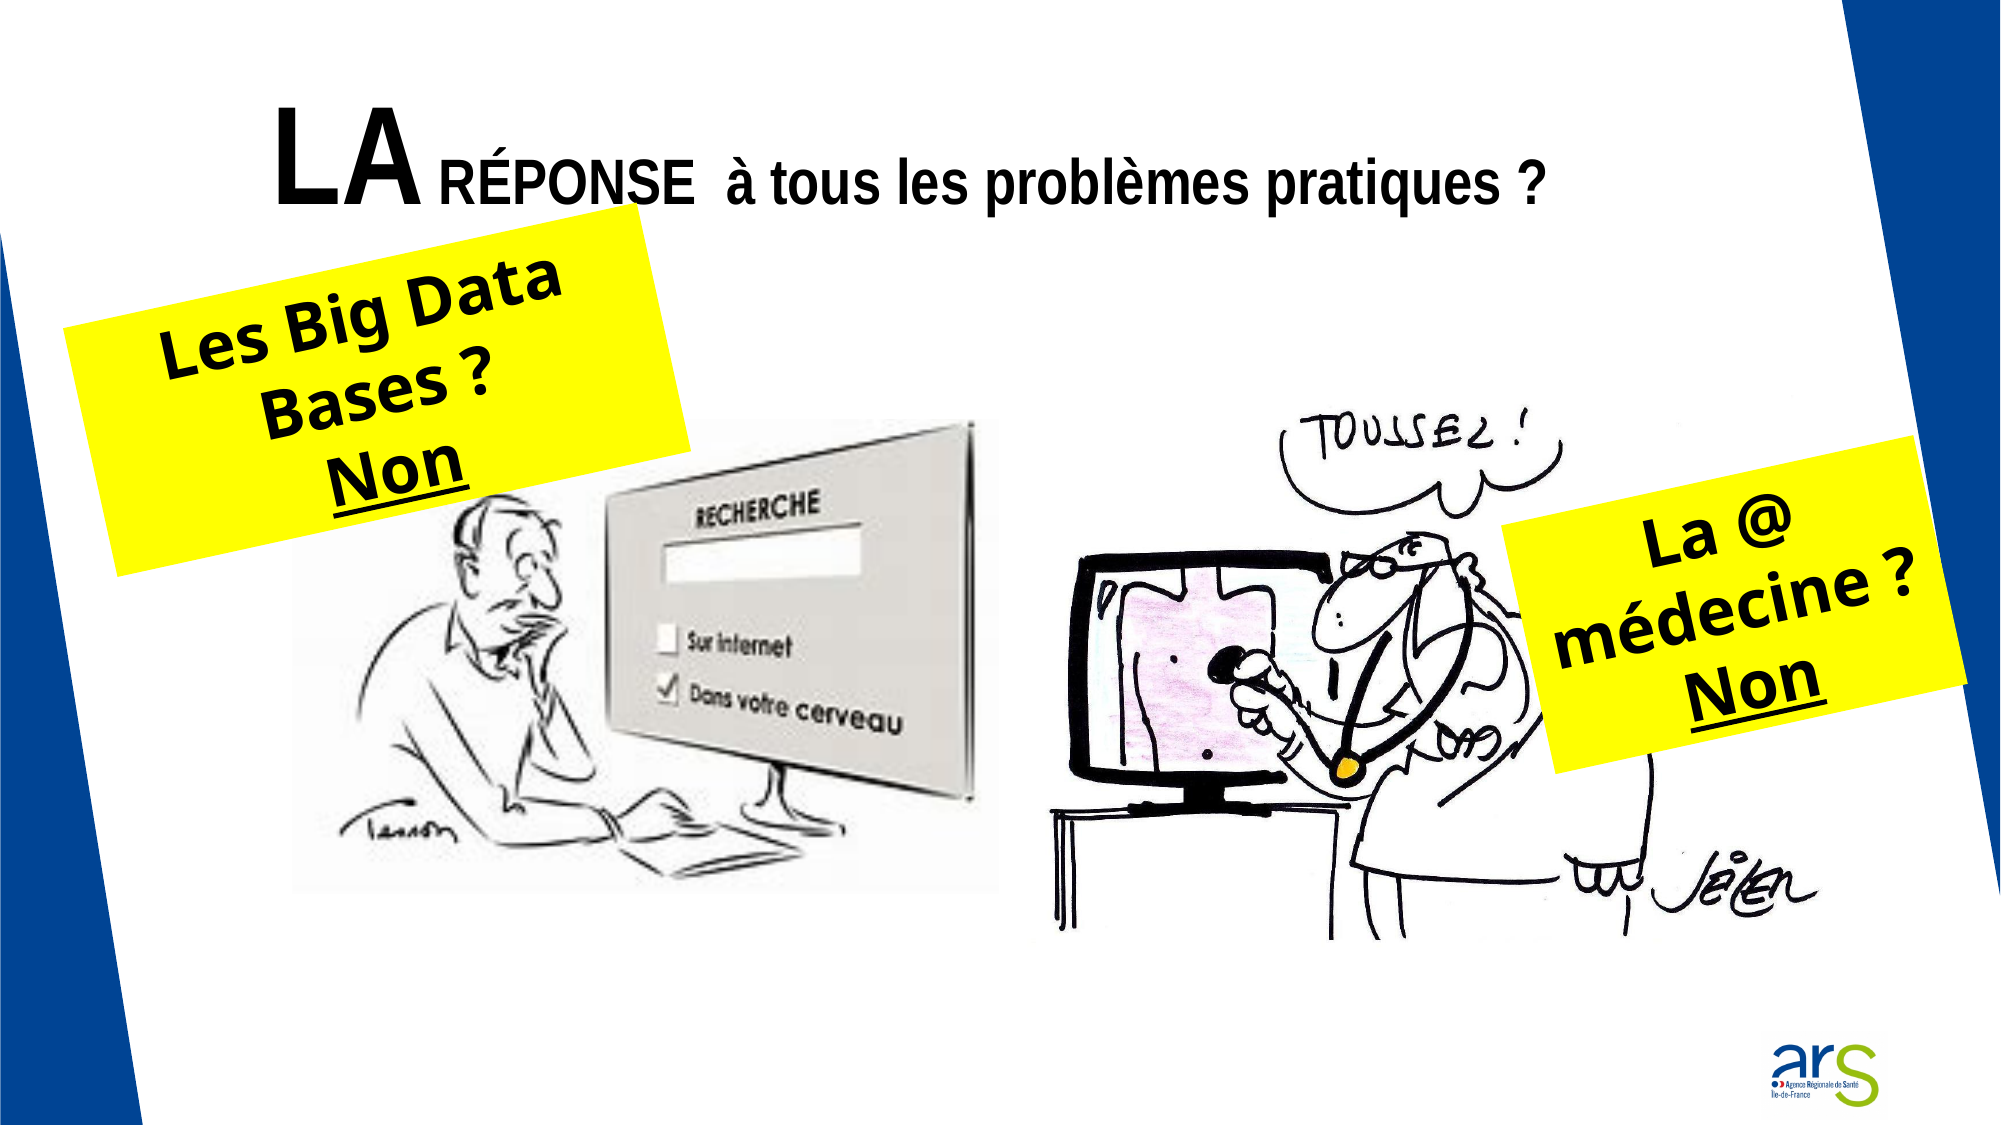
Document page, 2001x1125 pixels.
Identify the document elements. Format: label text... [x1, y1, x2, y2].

text_box Les Big Data Bases ? Non [63, 202, 684, 577]
picture [291, 418, 999, 895]
text_box LA RÉPONSE à tous les problèmes pratiques ? [10, 54, 1811, 243]
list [999, 395, 1840, 957]
text_box La @ médecine ? Non [1843, 435, 1968, 712]
picture [1761, 1031, 1888, 1120]
